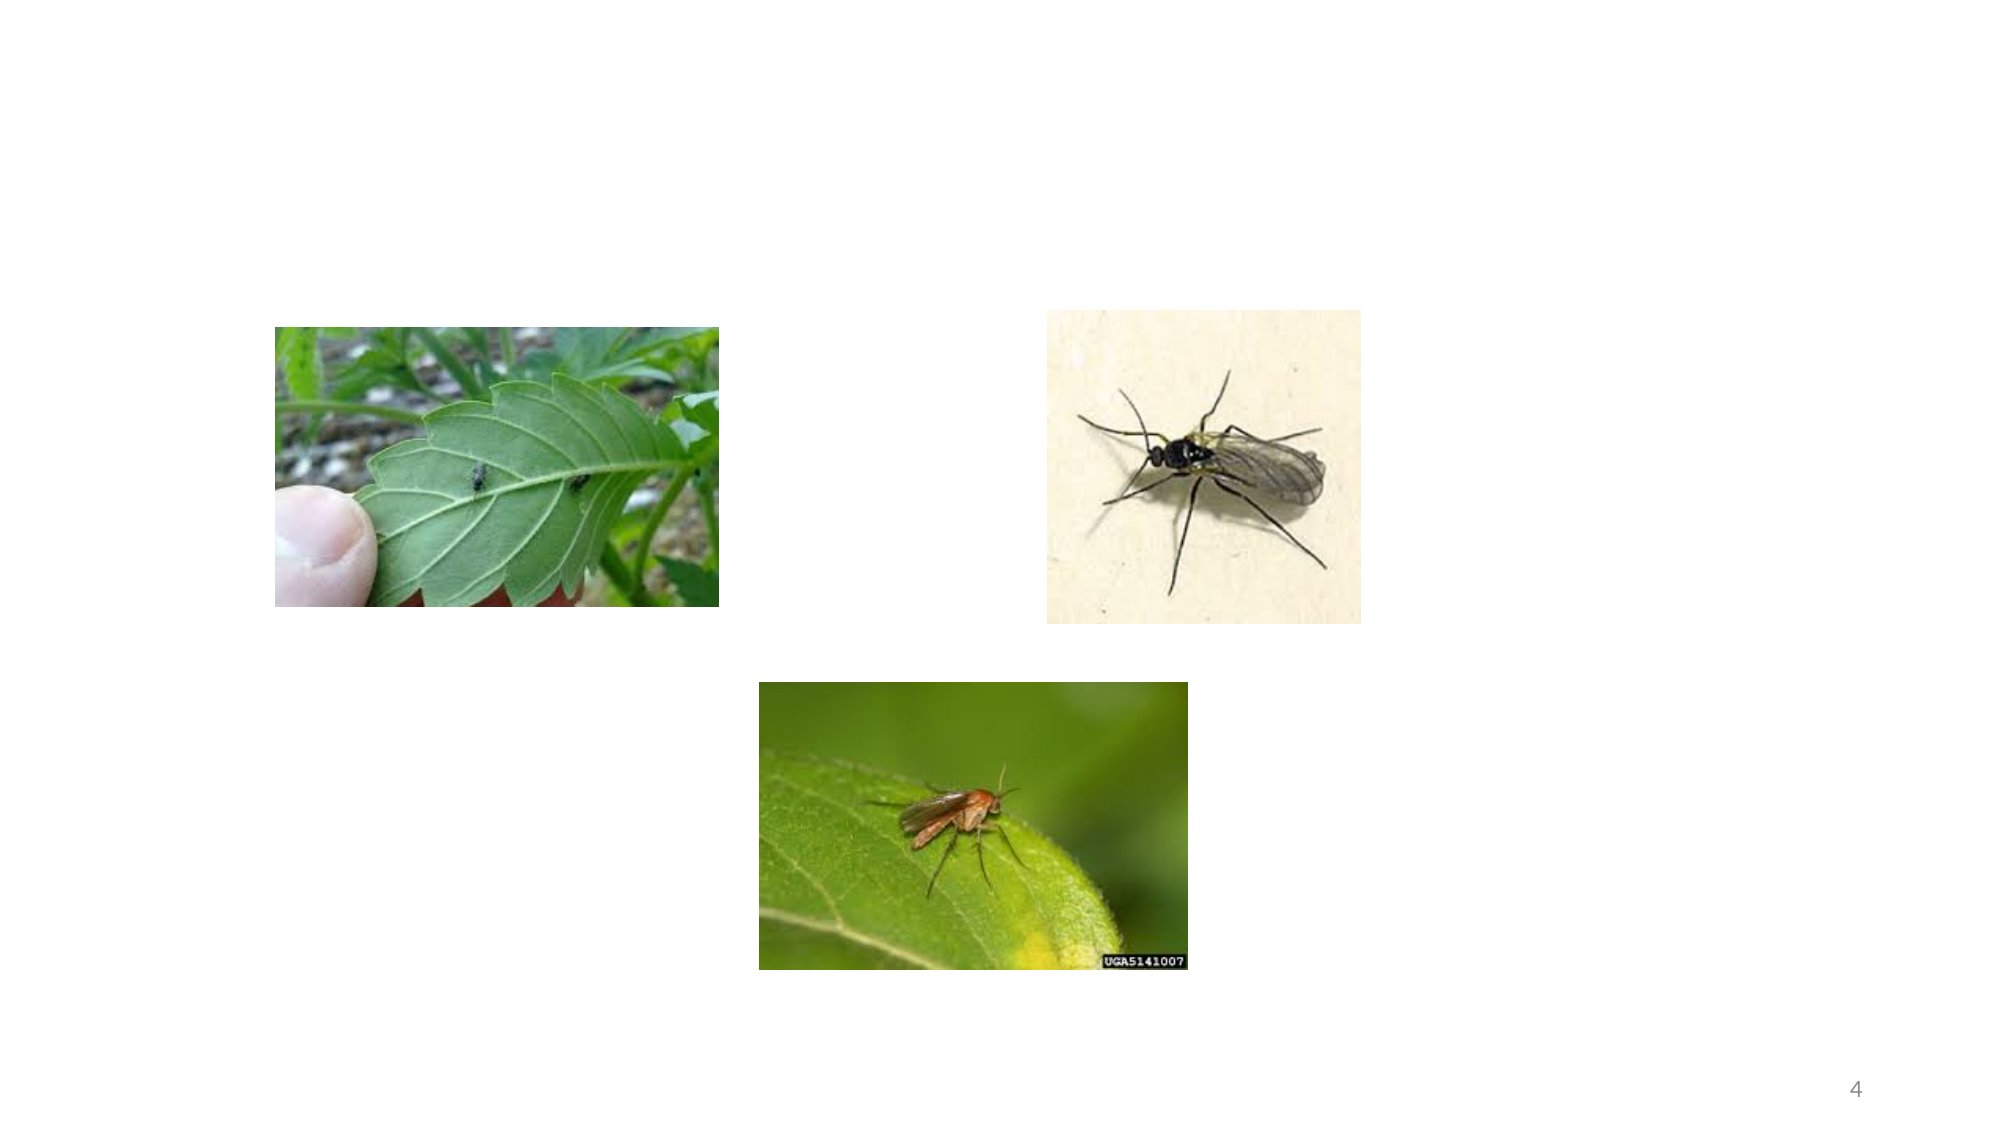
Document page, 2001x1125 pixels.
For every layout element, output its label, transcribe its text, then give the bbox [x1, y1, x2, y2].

picture [759, 682, 1188, 970]
slide_number 4 [1412, 1042, 1863, 1103]
picture [274, 327, 719, 607]
picture [1047, 310, 1361, 624]
